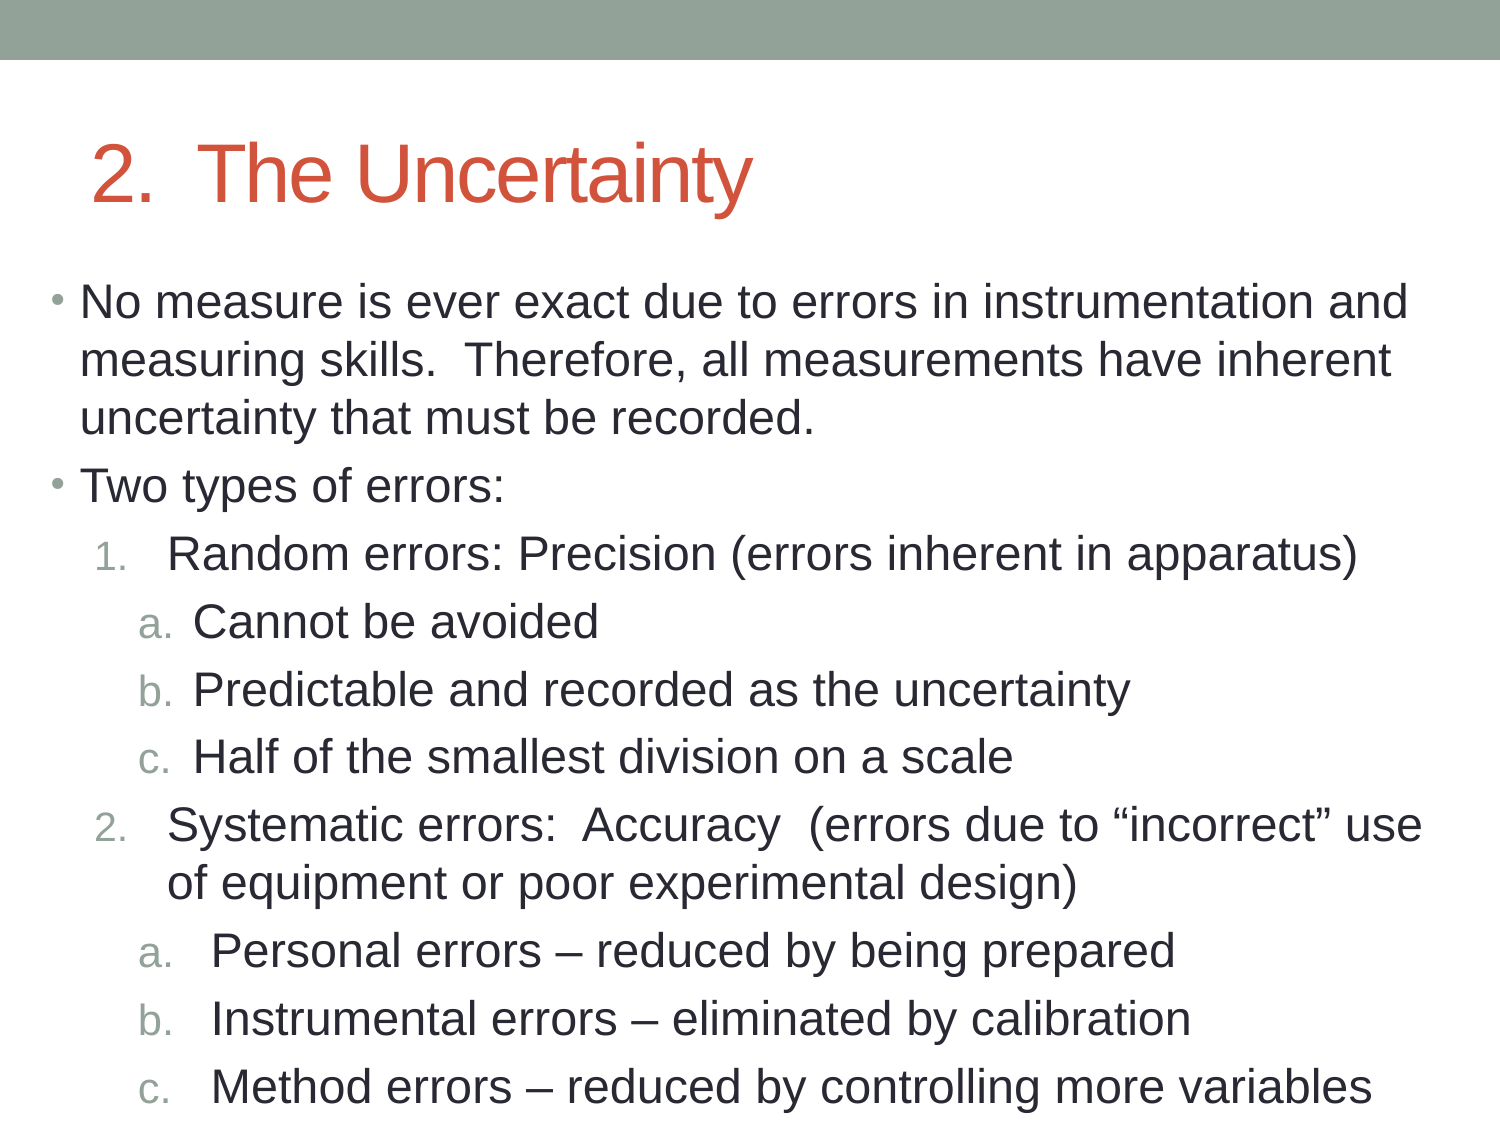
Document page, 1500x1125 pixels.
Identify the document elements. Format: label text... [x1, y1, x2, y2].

list No measure is ever exact due to errors in instrumentation and measuring skills. Therefore, all measurements have inherent uncertainty that must be recorded. Two types of errors: Random errors: Precision (errors inherent in apparatus) Cannot be avoided Predictable and recorded as the uncertainty Half of the smallest division on a scale Systematic errors: Accuracy (errors due to “incorrect” use of equipment or poor experimental design) Personal errors – reduced by being prepared Instrumental errors – eliminated by calibration Method errors – reduced by controlling more variables [35, 262, 1464, 1125]
title 2. The Uncertainty [75, 87, 1425, 250]
